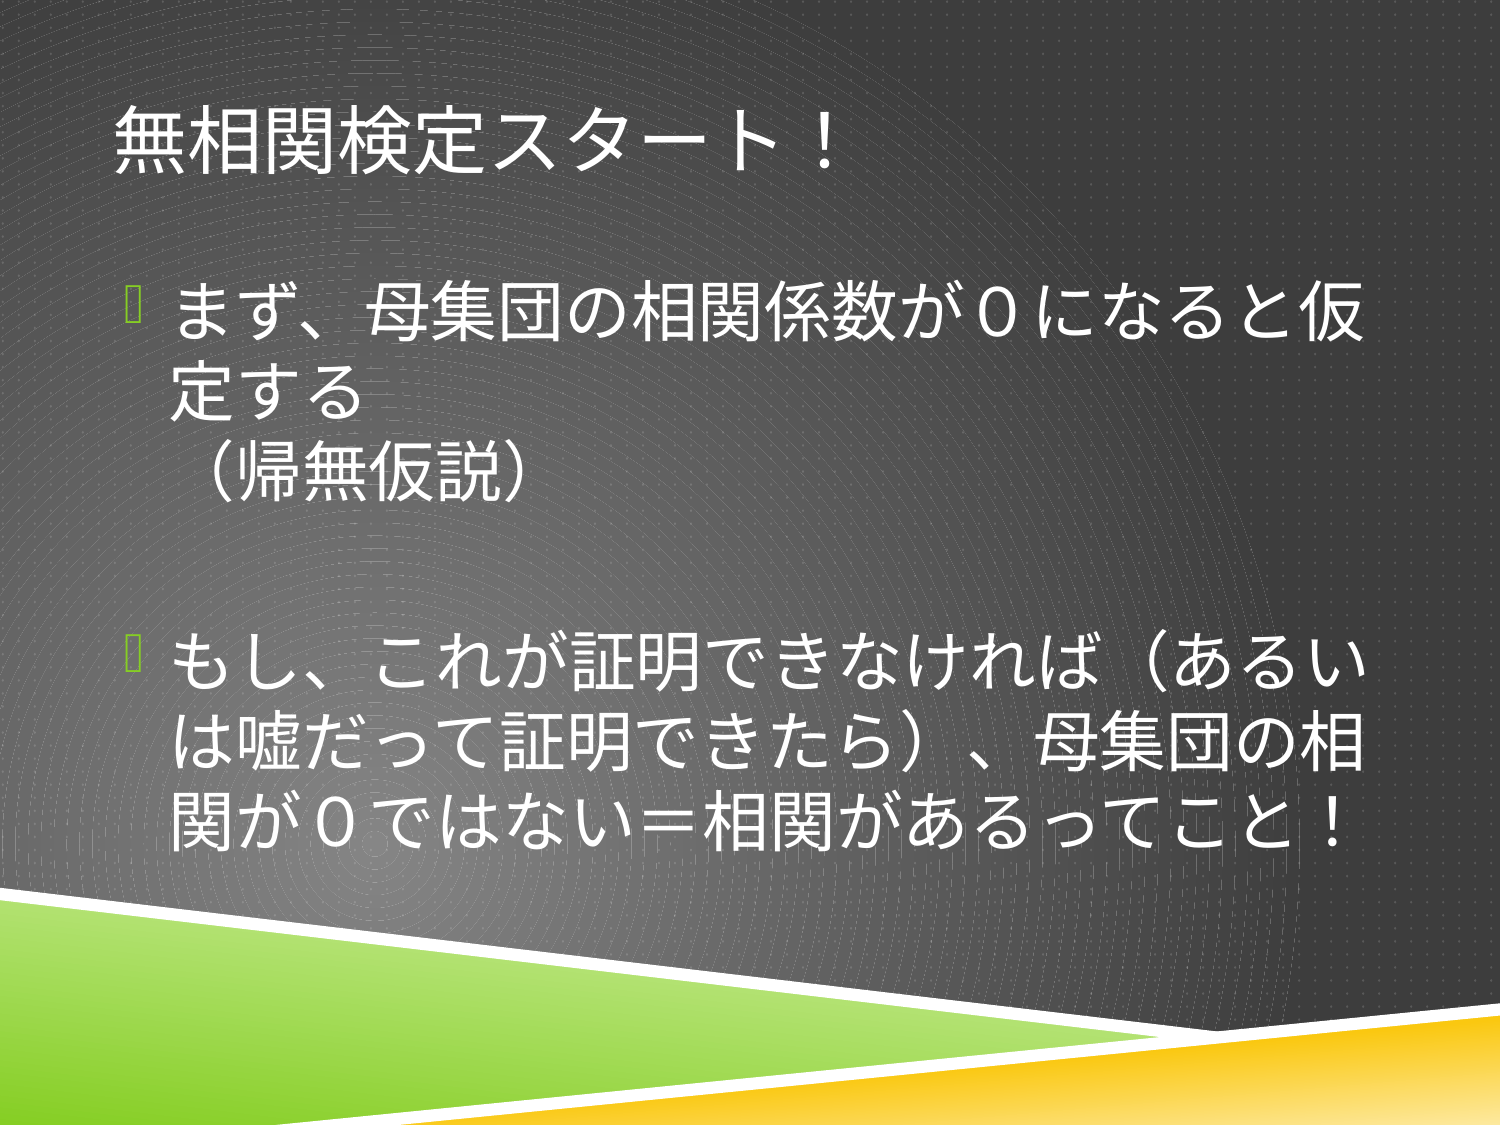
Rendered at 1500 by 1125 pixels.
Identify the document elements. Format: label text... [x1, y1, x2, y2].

list まず、母集団の相関係数が０になると仮定する （帰無仮説） もし、これが証明できなければ（あるいは嘘だって証明できたら）、母集団の相関が０ではない＝相関があるってこと！ [112, 262, 1388, 875]
title 無相関検定スタート！ [112, 45, 1388, 233]
